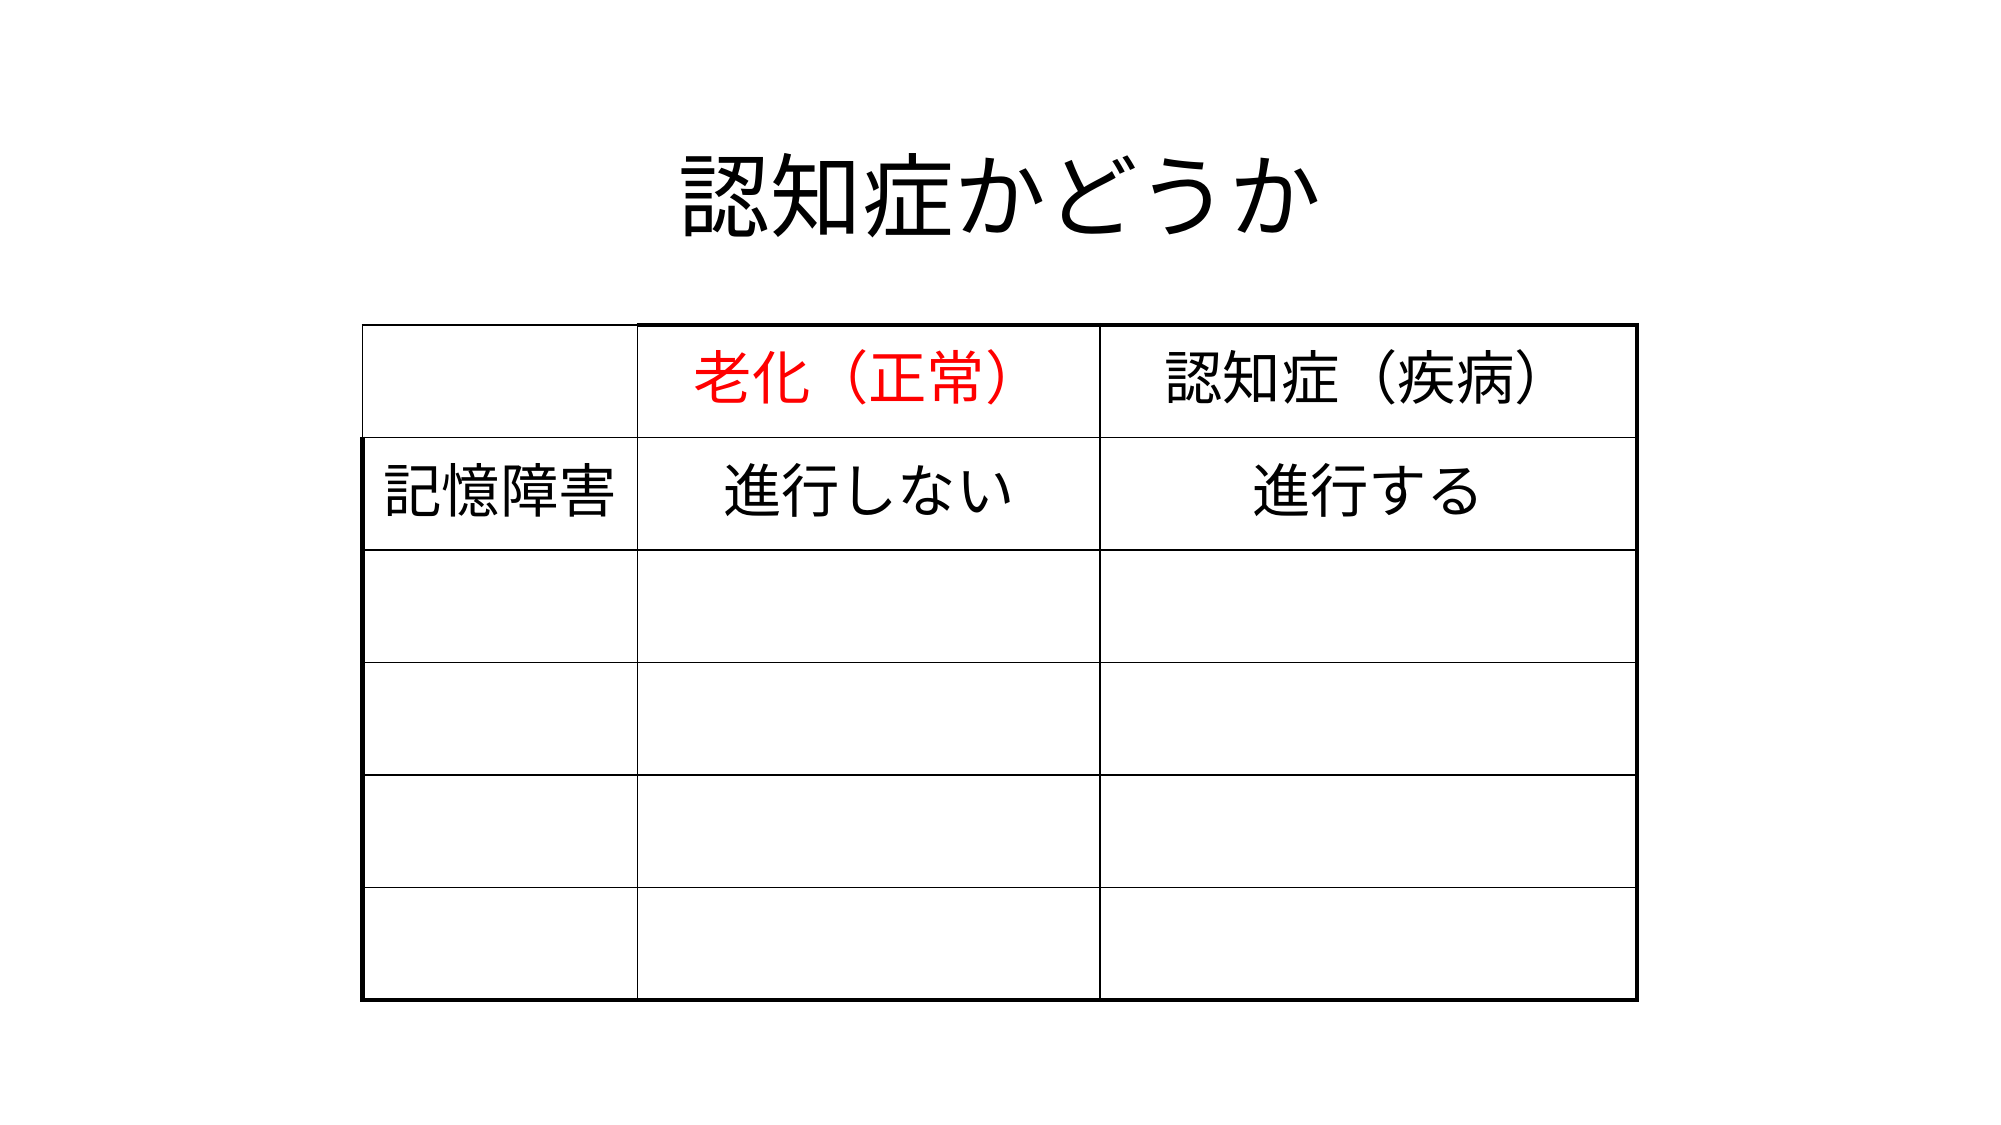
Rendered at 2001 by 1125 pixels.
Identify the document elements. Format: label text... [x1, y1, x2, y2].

table_cell [638, 663, 1099, 774]
table_cell [365, 776, 637, 887]
table_header 老化（正常） [638, 327, 1099, 437]
table_cell [1101, 663, 1635, 774]
table_cell 記憶障害 [365, 438, 637, 549]
table_cell [638, 888, 1099, 998]
table_cell [638, 551, 1099, 662]
table_cell [365, 663, 637, 774]
table_header 認知症（疾病） [1101, 327, 1635, 437]
table_cell [1101, 888, 1635, 998]
table_cell [365, 551, 637, 662]
table_cell [365, 888, 637, 998]
table_cell [1101, 776, 1635, 887]
title 認知症かどうか [149, 99, 1851, 288]
table_cell [1101, 551, 1635, 662]
table_cell 進行しない [638, 438, 1099, 549]
table_header [363, 326, 637, 437]
table_cell 進行する [1101, 438, 1635, 549]
table_cell [638, 776, 1099, 887]
